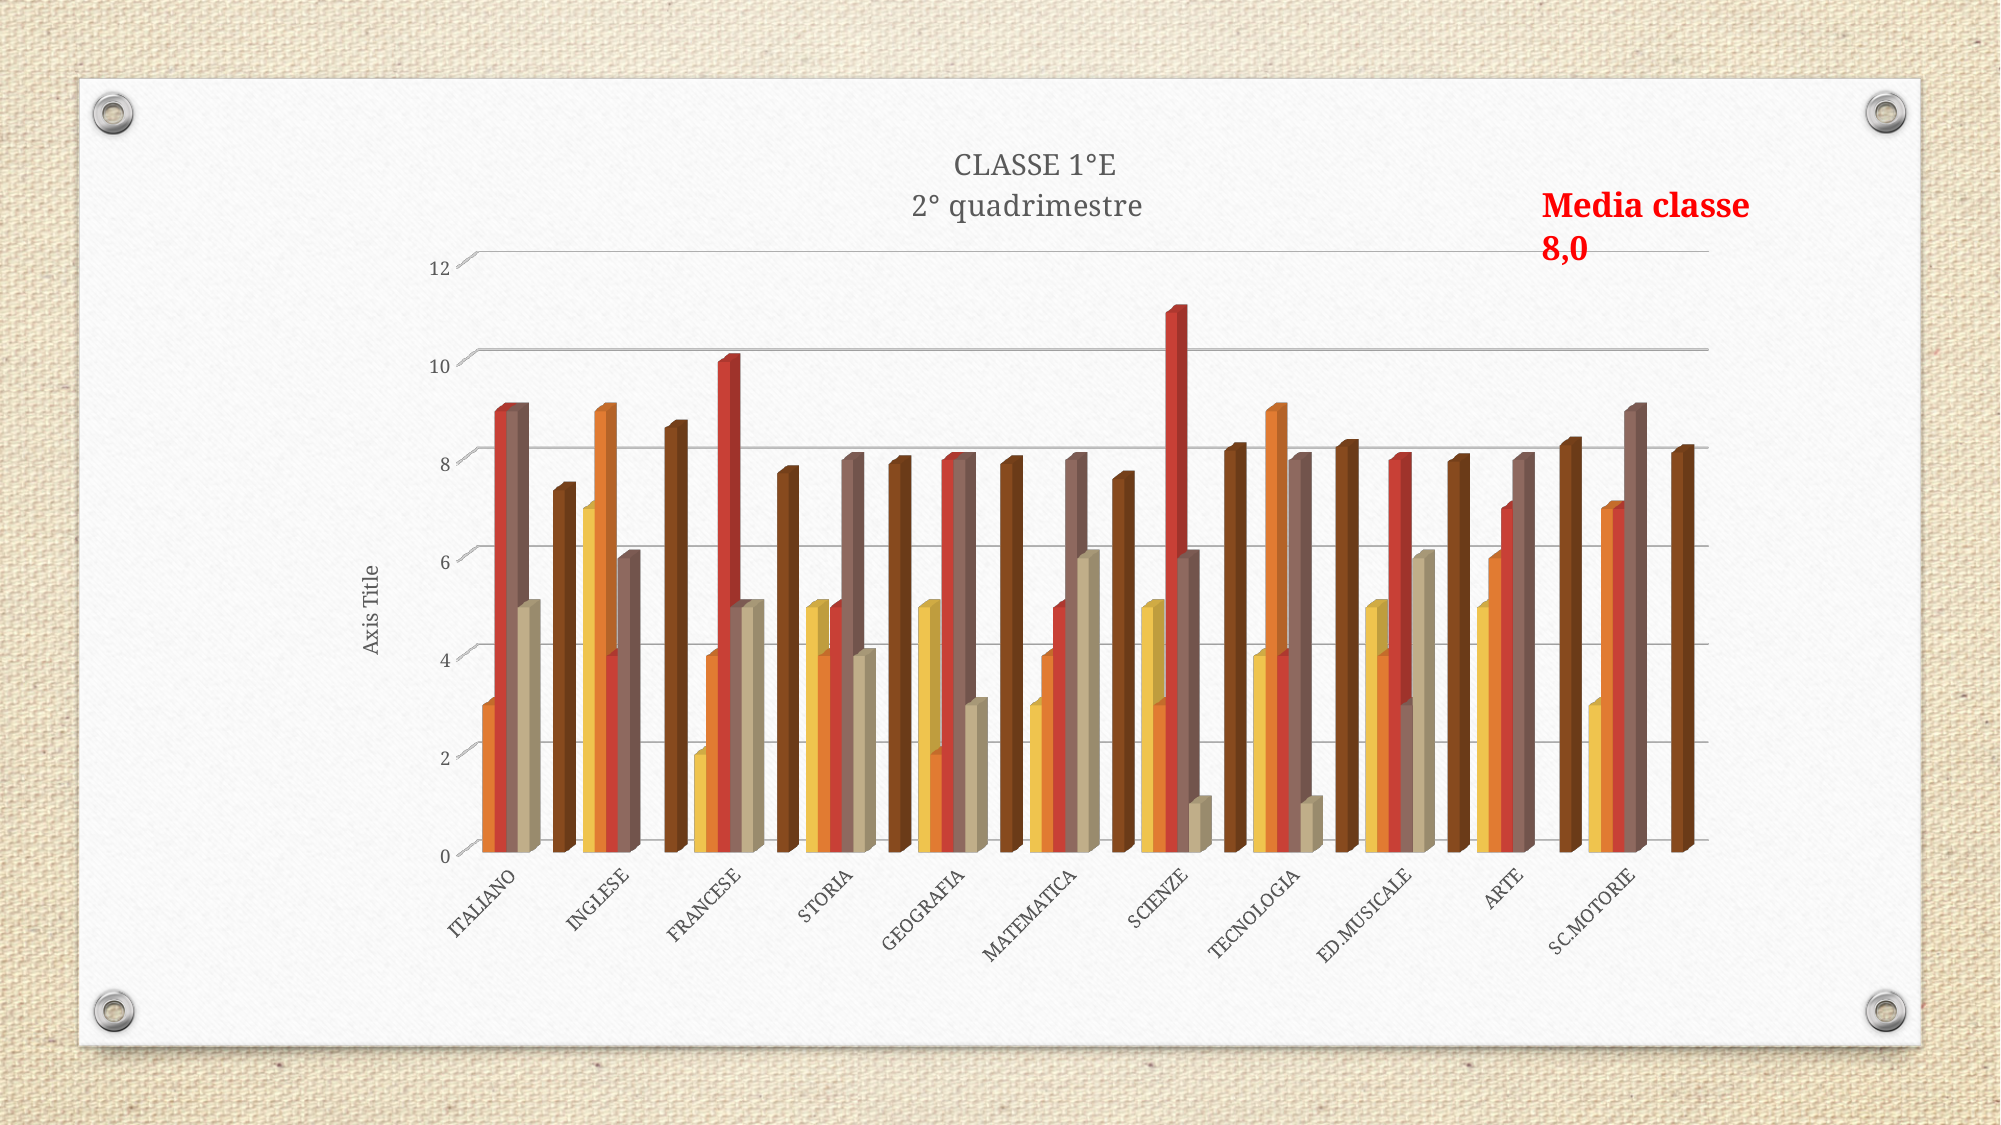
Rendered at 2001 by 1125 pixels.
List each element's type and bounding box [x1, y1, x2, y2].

chart [323, 109, 1754, 987]
picture [0, 0, 2001, 1125]
